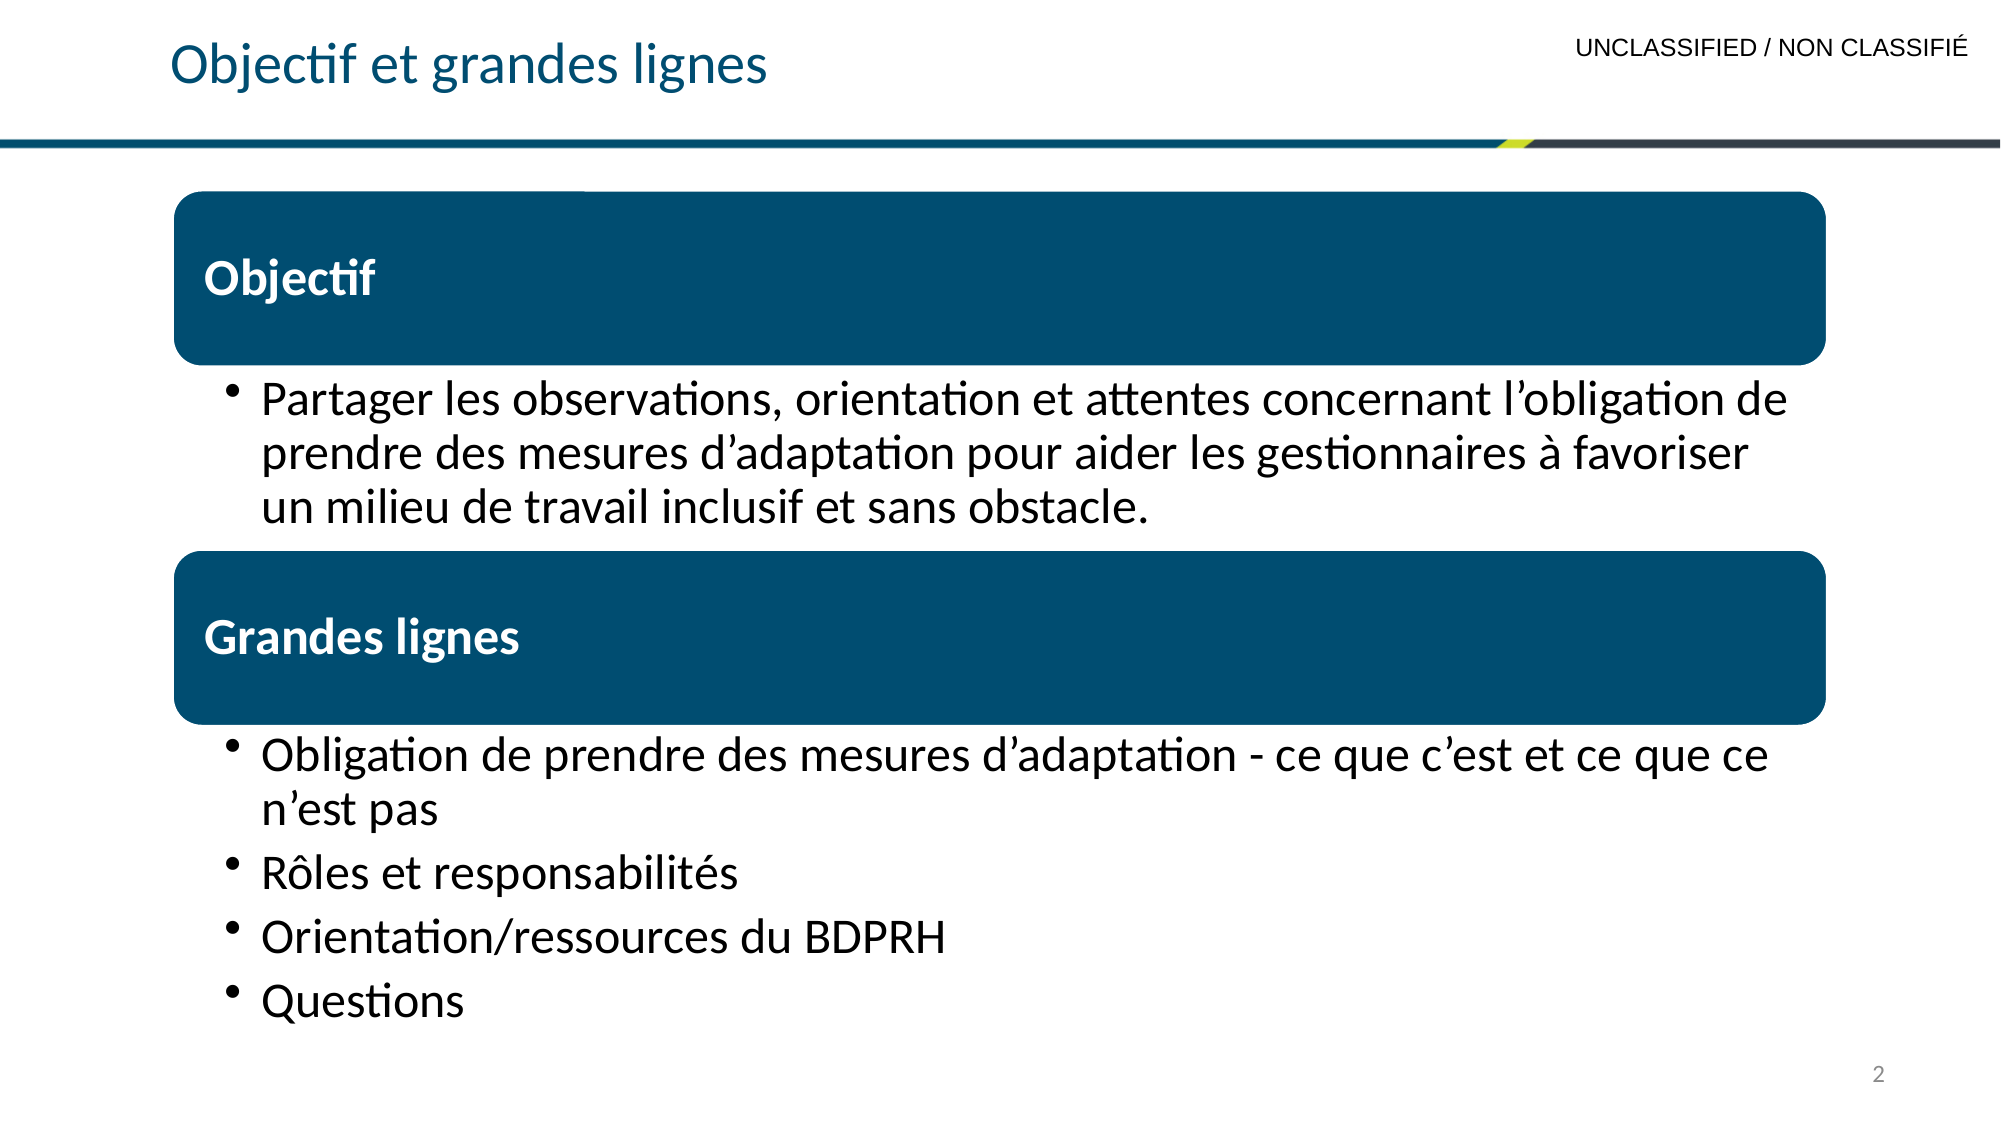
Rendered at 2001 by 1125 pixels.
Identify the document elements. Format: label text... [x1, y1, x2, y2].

picture [0, 0, 2001, 1125]
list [171, 184, 1829, 1053]
slide_number 2 [1433, 1042, 1900, 1103]
title Objectif et grandes lignes [170, 24, 1359, 170]
